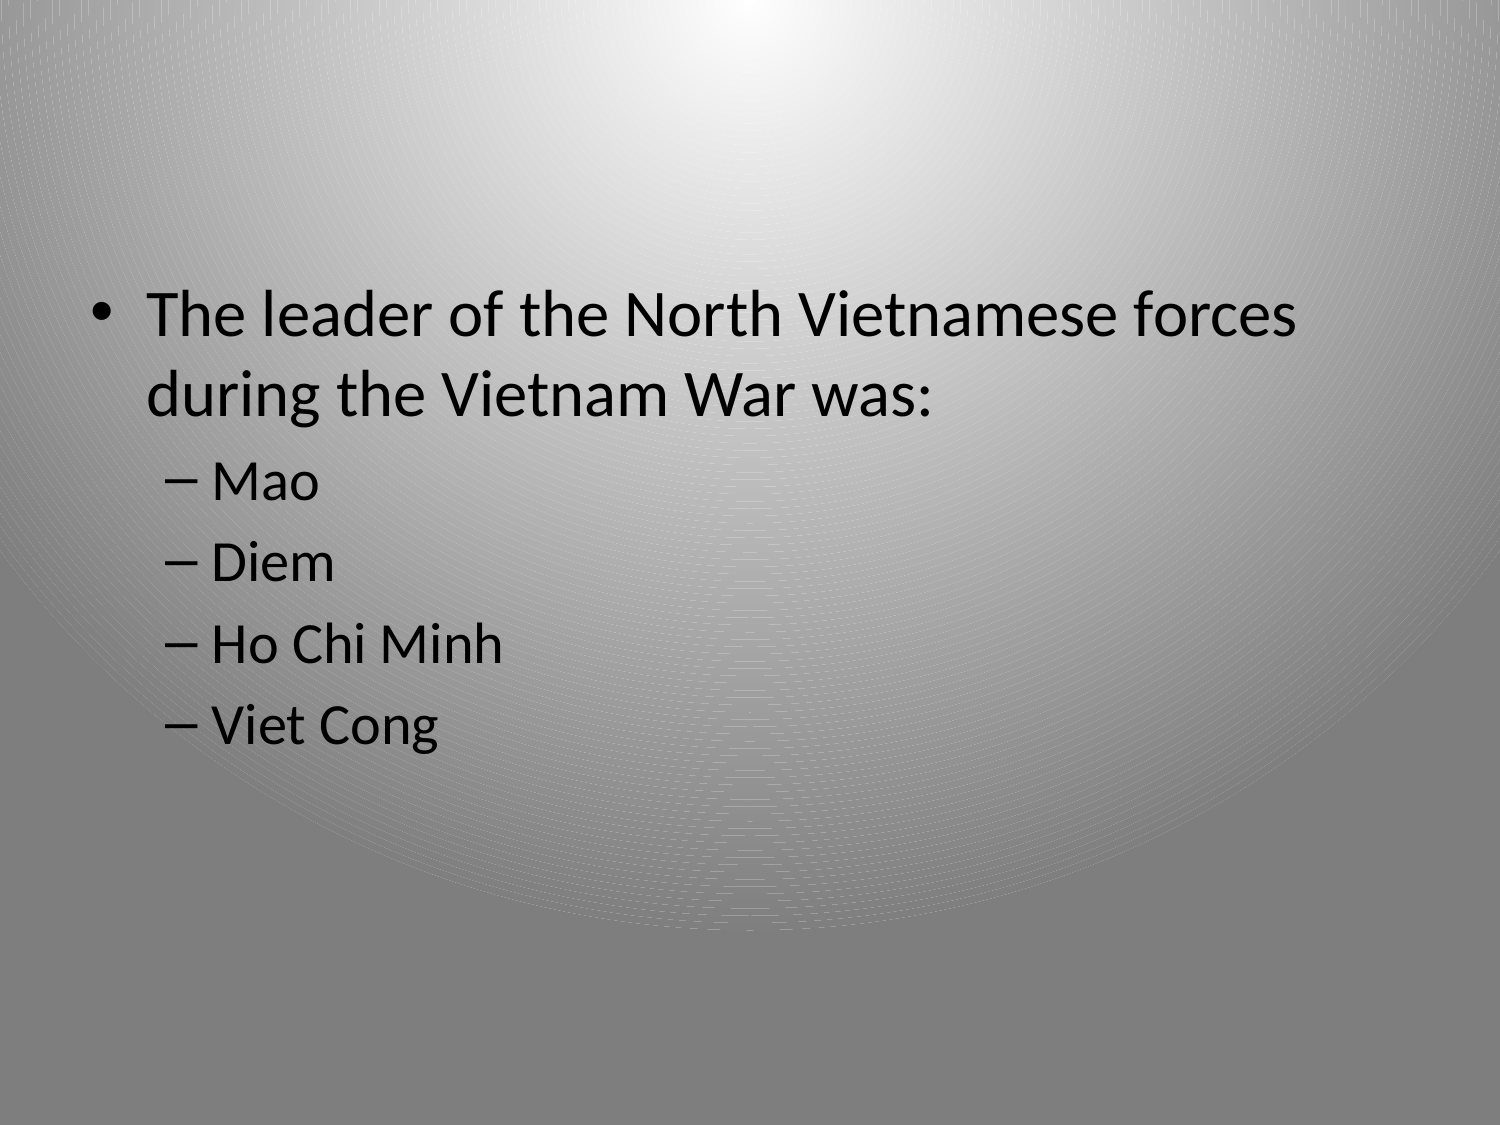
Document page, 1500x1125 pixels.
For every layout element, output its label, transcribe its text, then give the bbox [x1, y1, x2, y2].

list The leader of the North Vietnamese forces during the Vietnam War was: Mao Diem Ho Chi Minh Viet Cong [75, 262, 1425, 1005]
